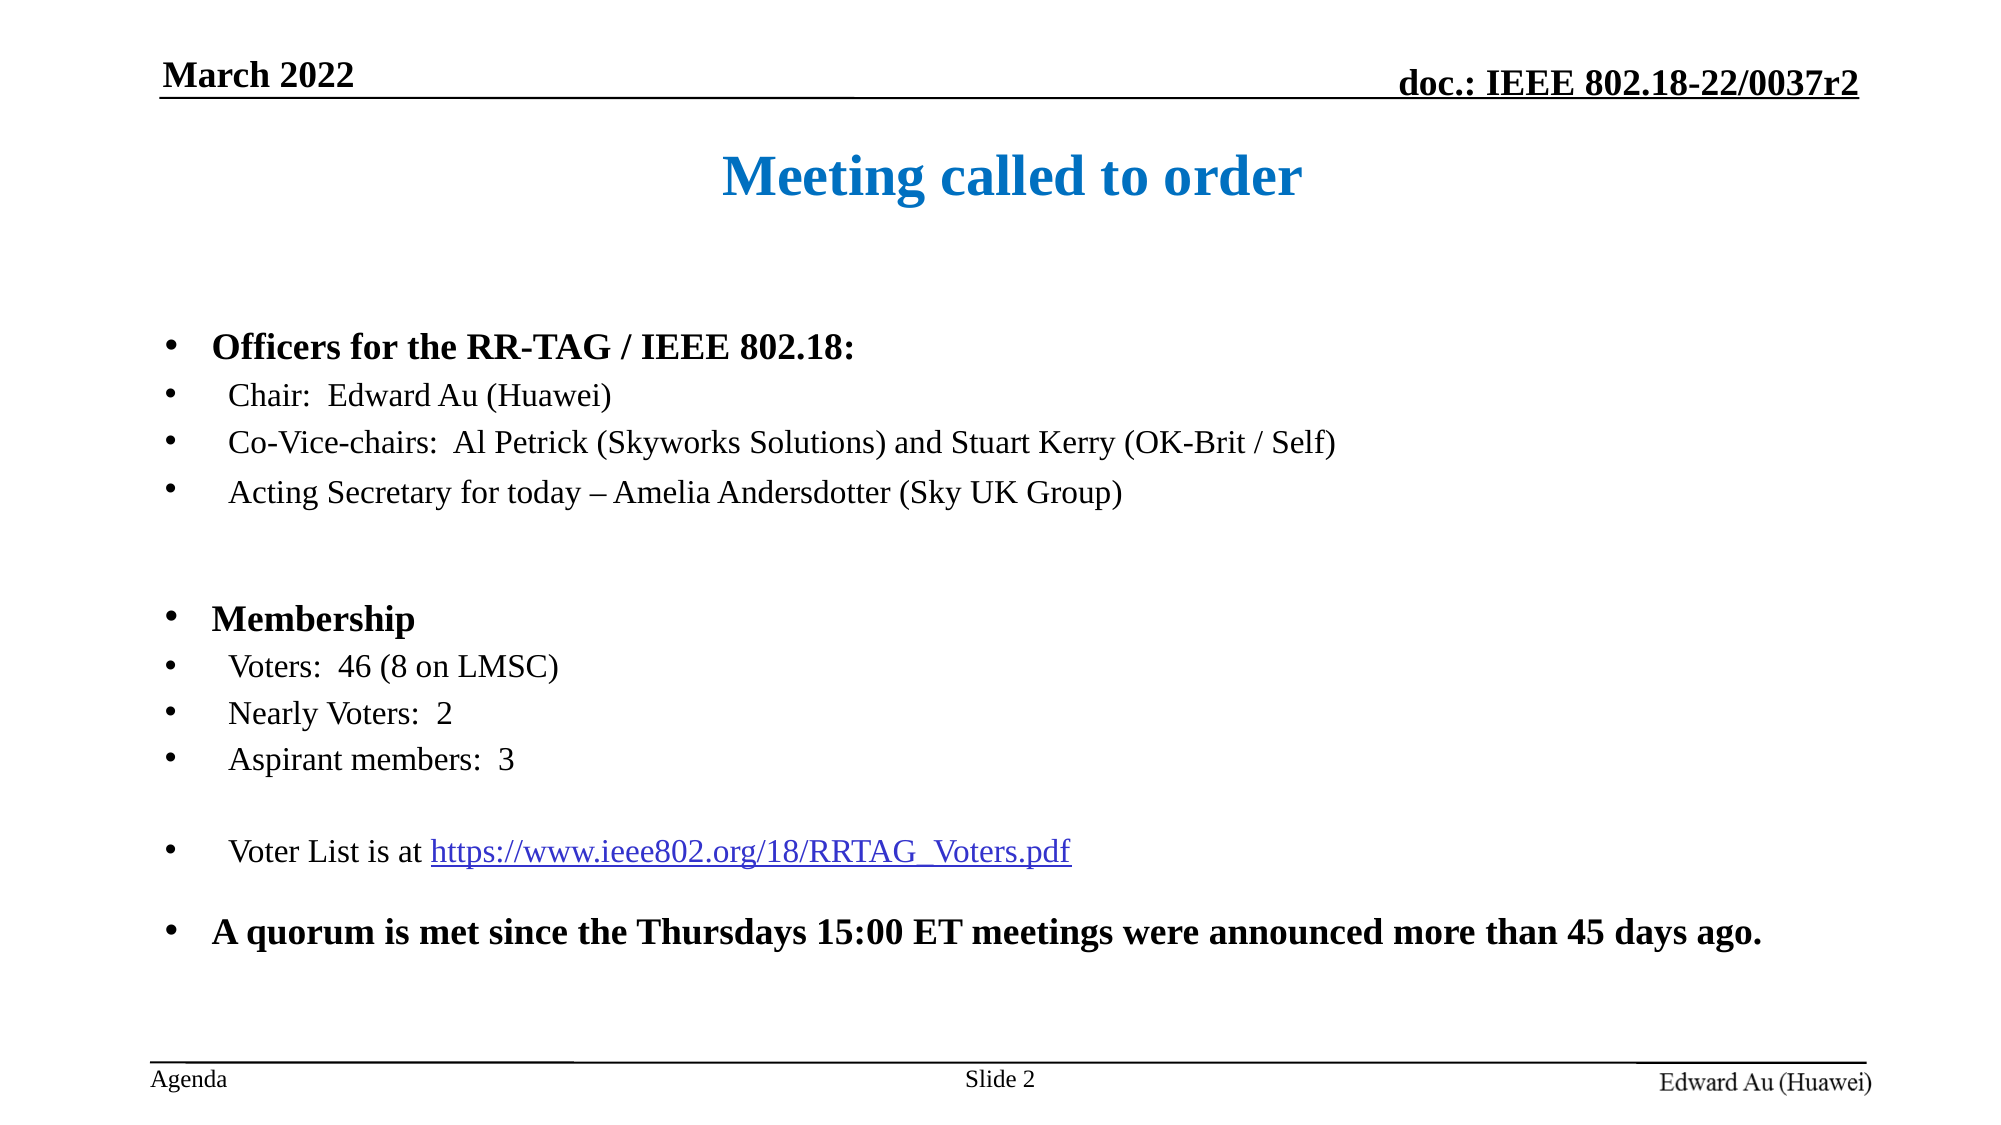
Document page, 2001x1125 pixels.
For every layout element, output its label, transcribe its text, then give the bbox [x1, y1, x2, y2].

title Meeting called to order [162, 99, 1864, 246]
picture [1174, 1058, 1887, 1113]
slide_number Slide 2 [925, 1061, 1076, 1123]
text_box Officers for the RR-TAG / IEEE 802.18: Chair: Edward Au (Huawei) Co-Vice-chairs: Al Petrick (Skyworks Solutions) and Stuart Kerry (OK-Brit / Self) Acting Secretary for today – Amelia Andersdotter (Sky UK Group) Membership Voters: 46 (8 on LMSC) Nearly Voters: 2 Aspirant members: 3 Voter List is at https://www.ieee802.org/18/RRTAG_Voters.pdf A quorum is met since the Thursdays 15:00 ET meetings were announced more than 45 days ago. [149, 275, 1875, 1040]
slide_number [162, 49, 526, 95]
